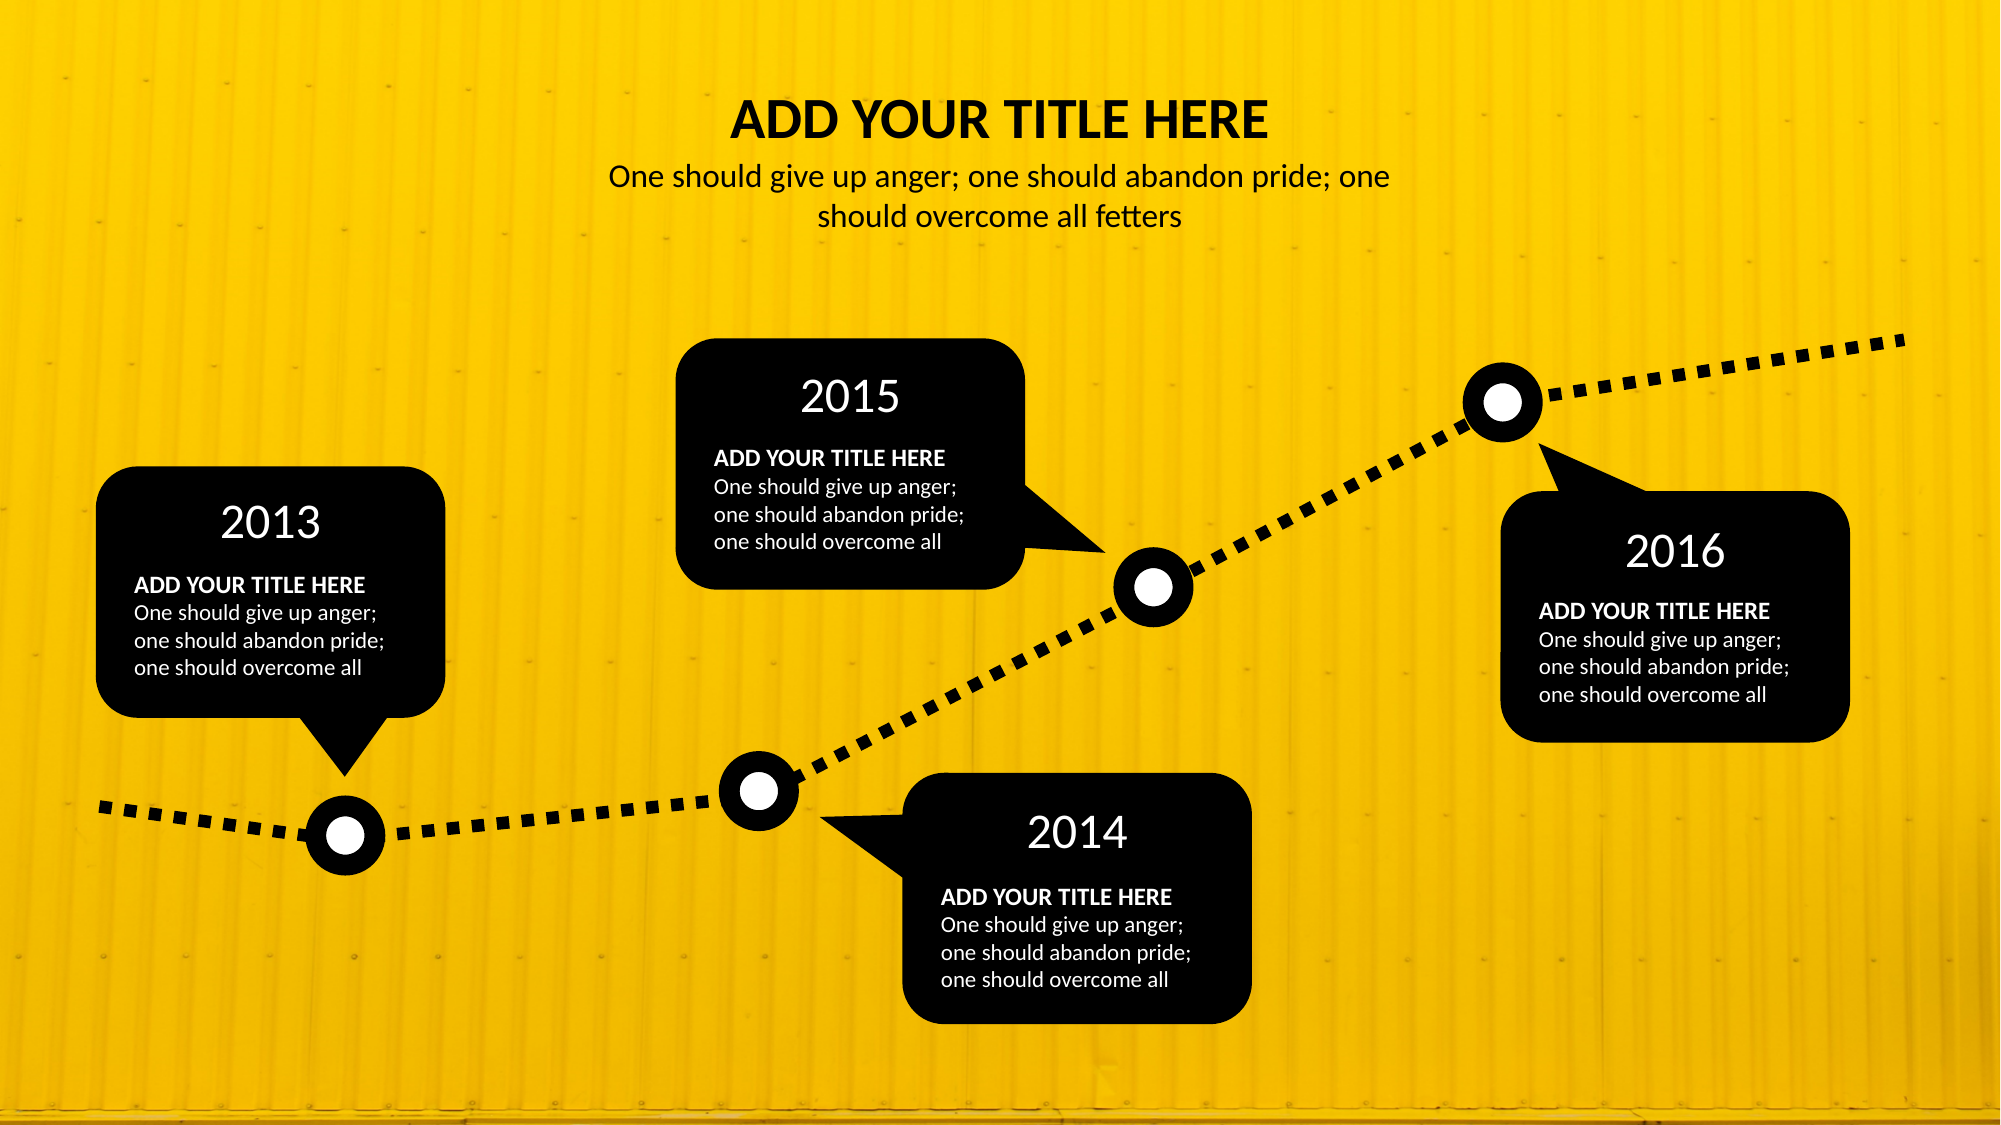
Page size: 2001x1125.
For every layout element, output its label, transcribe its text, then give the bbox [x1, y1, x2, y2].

text_box ADD YOUR TITLE HERE One should give up anger; one should abandon pride; one should overcome all [926, 872, 1229, 1000]
picture [0, 0, 2001, 1125]
text_box [886, 866, 1252, 1025]
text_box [99, 339, 1905, 866]
text_box [95, 492, 99, 693]
text_box ADD YOUR TITLE HERE [711, 72, 1289, 147]
text_box One should give up anger; one should abandon pride; one should overcome all fetters [548, 147, 1452, 242]
